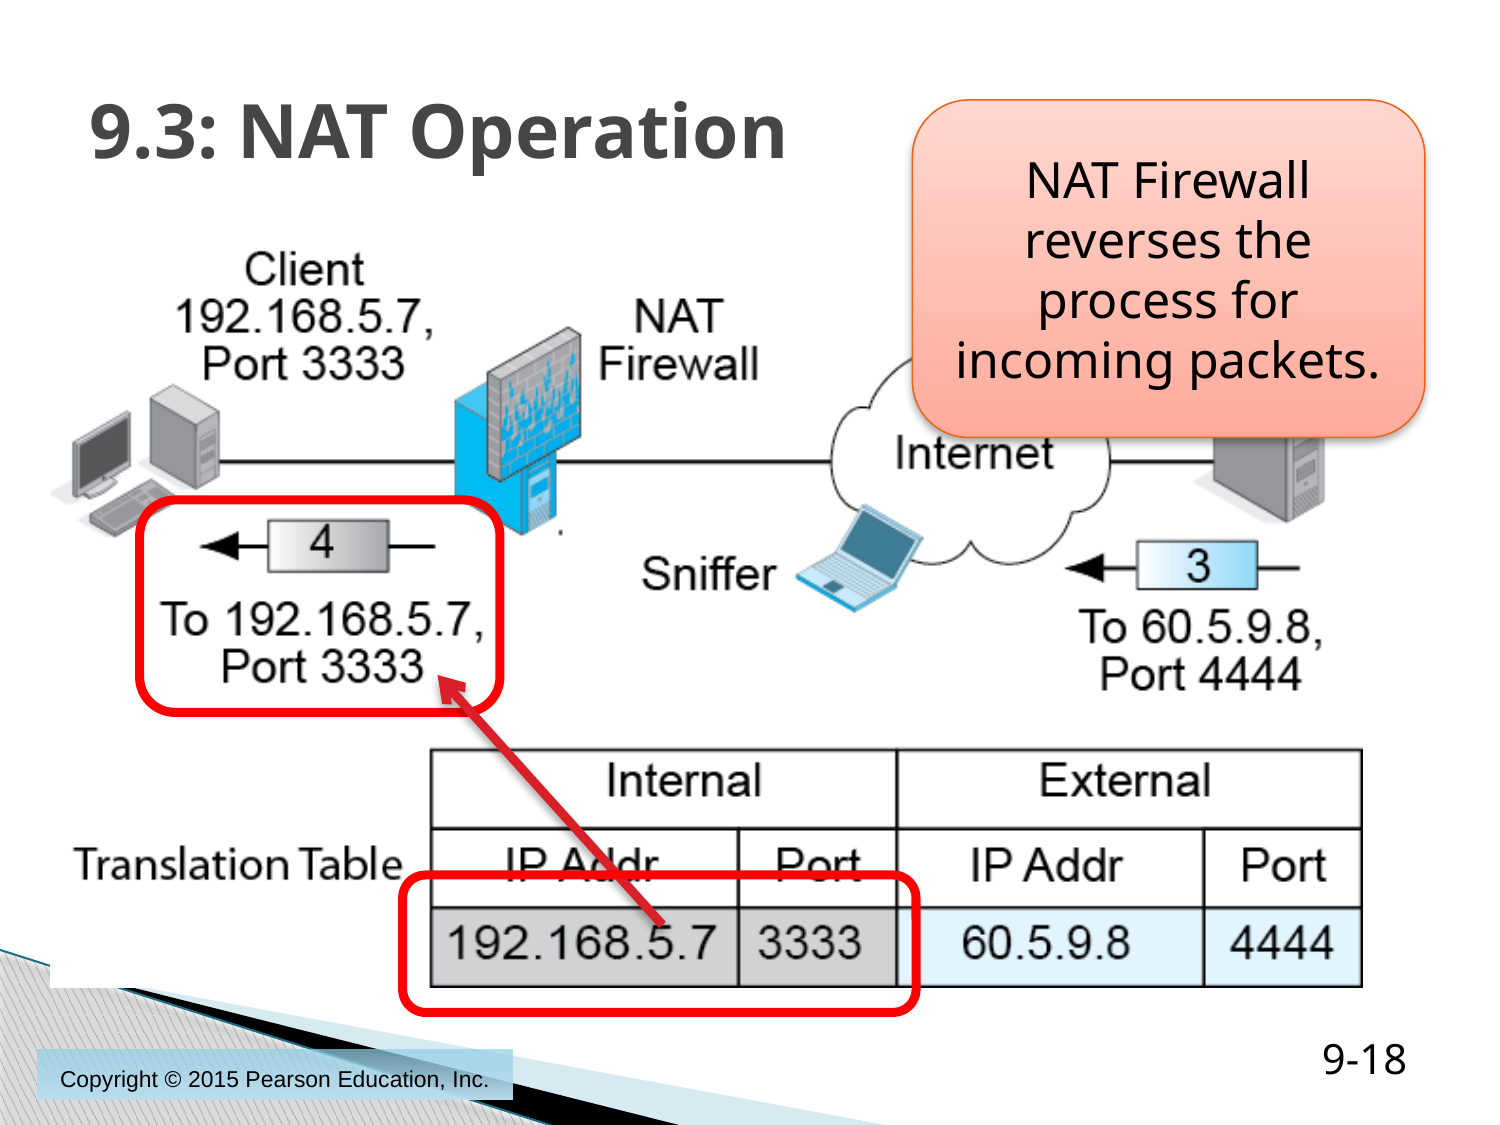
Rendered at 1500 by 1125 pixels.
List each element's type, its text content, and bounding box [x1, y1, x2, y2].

text_box [399, 999, 919, 1017]
text_box NAT Firewall reverses the process for incoming packets. [911, 99, 1426, 439]
title 9.3: NAT Operation [75, 57, 1425, 200]
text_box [437, 674, 663, 926]
slide_number 9-18 [1287, 1037, 1423, 1098]
footer Copyright © 2015 Pearson Education, Inc. [37, 1050, 513, 1100]
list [49, 245, 1363, 988]
